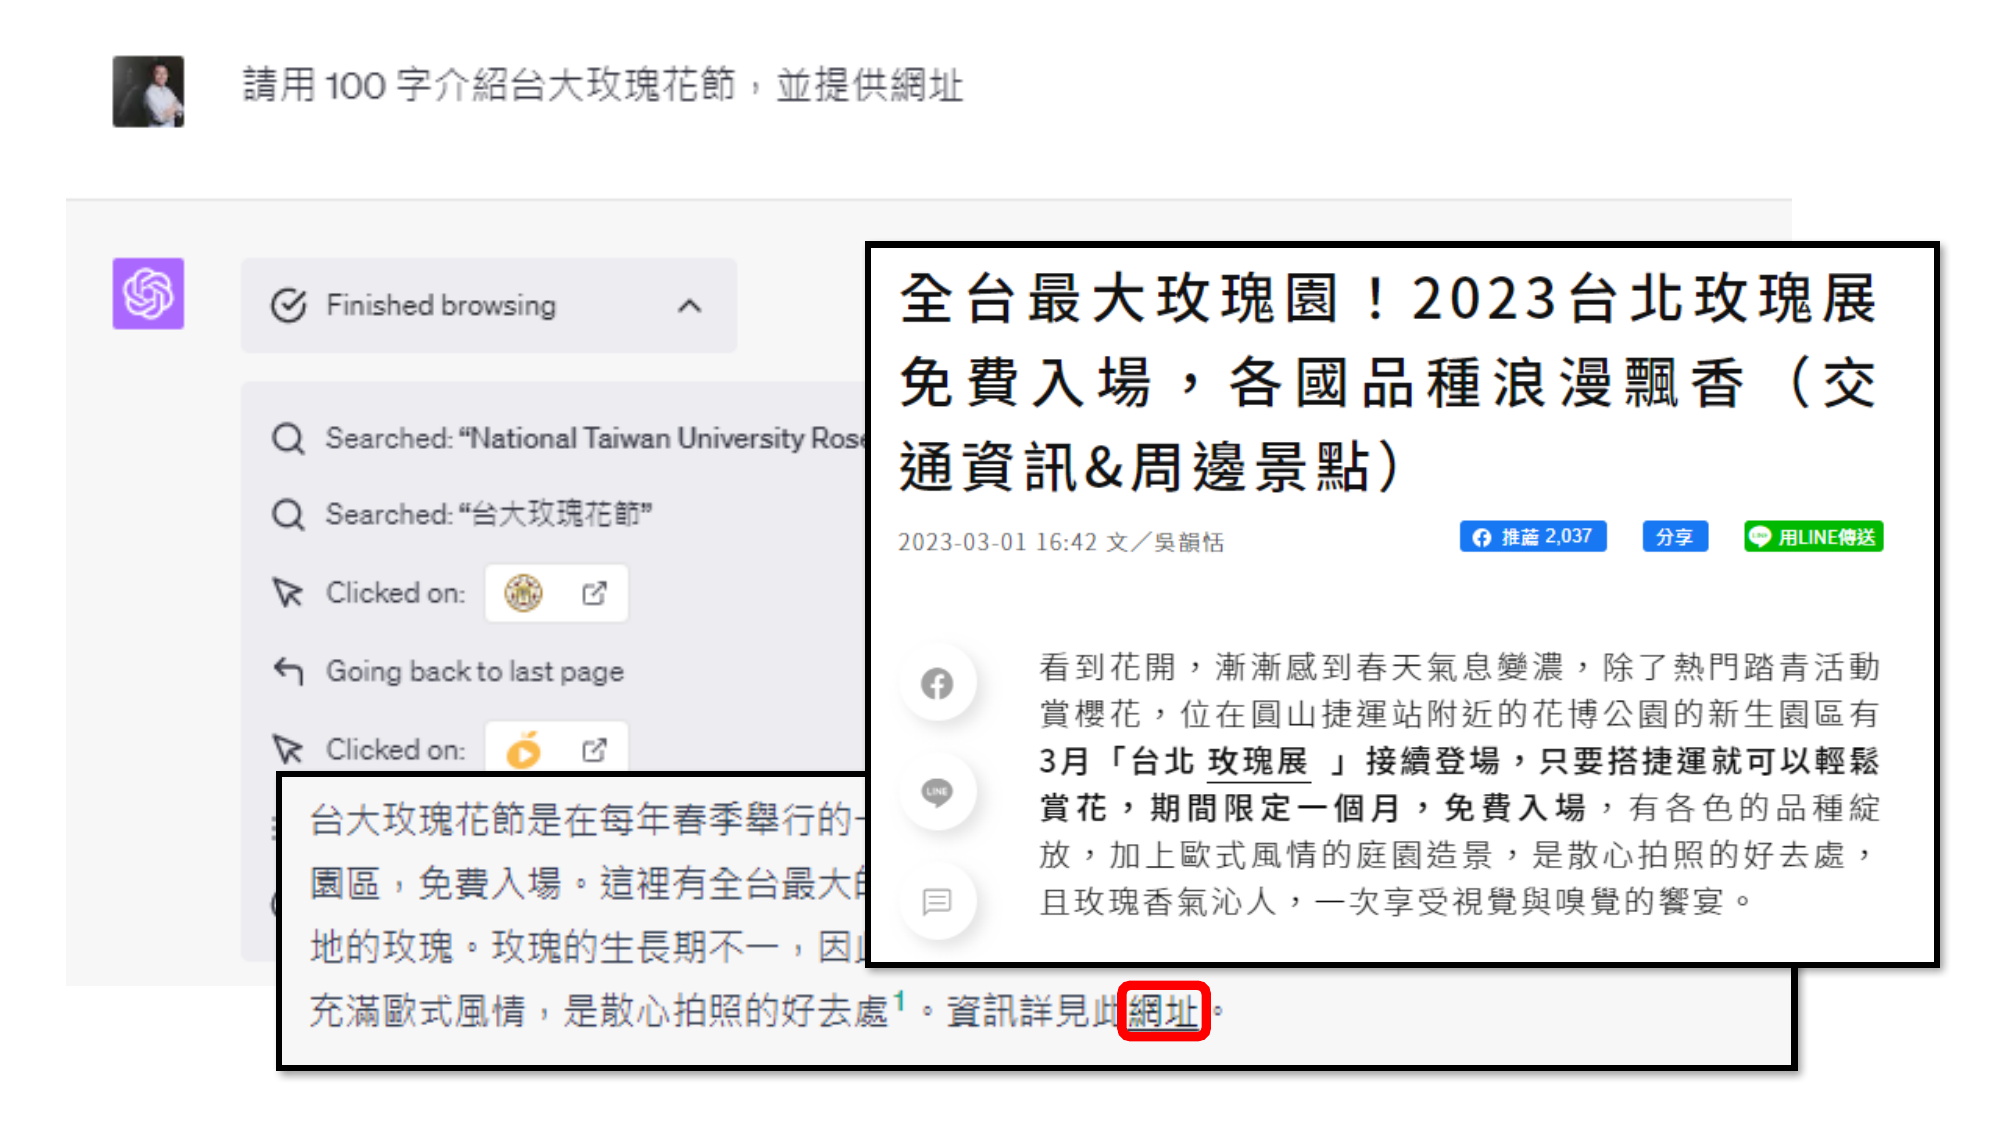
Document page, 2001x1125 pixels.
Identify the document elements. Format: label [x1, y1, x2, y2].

picture [66, 21, 1934, 1066]
